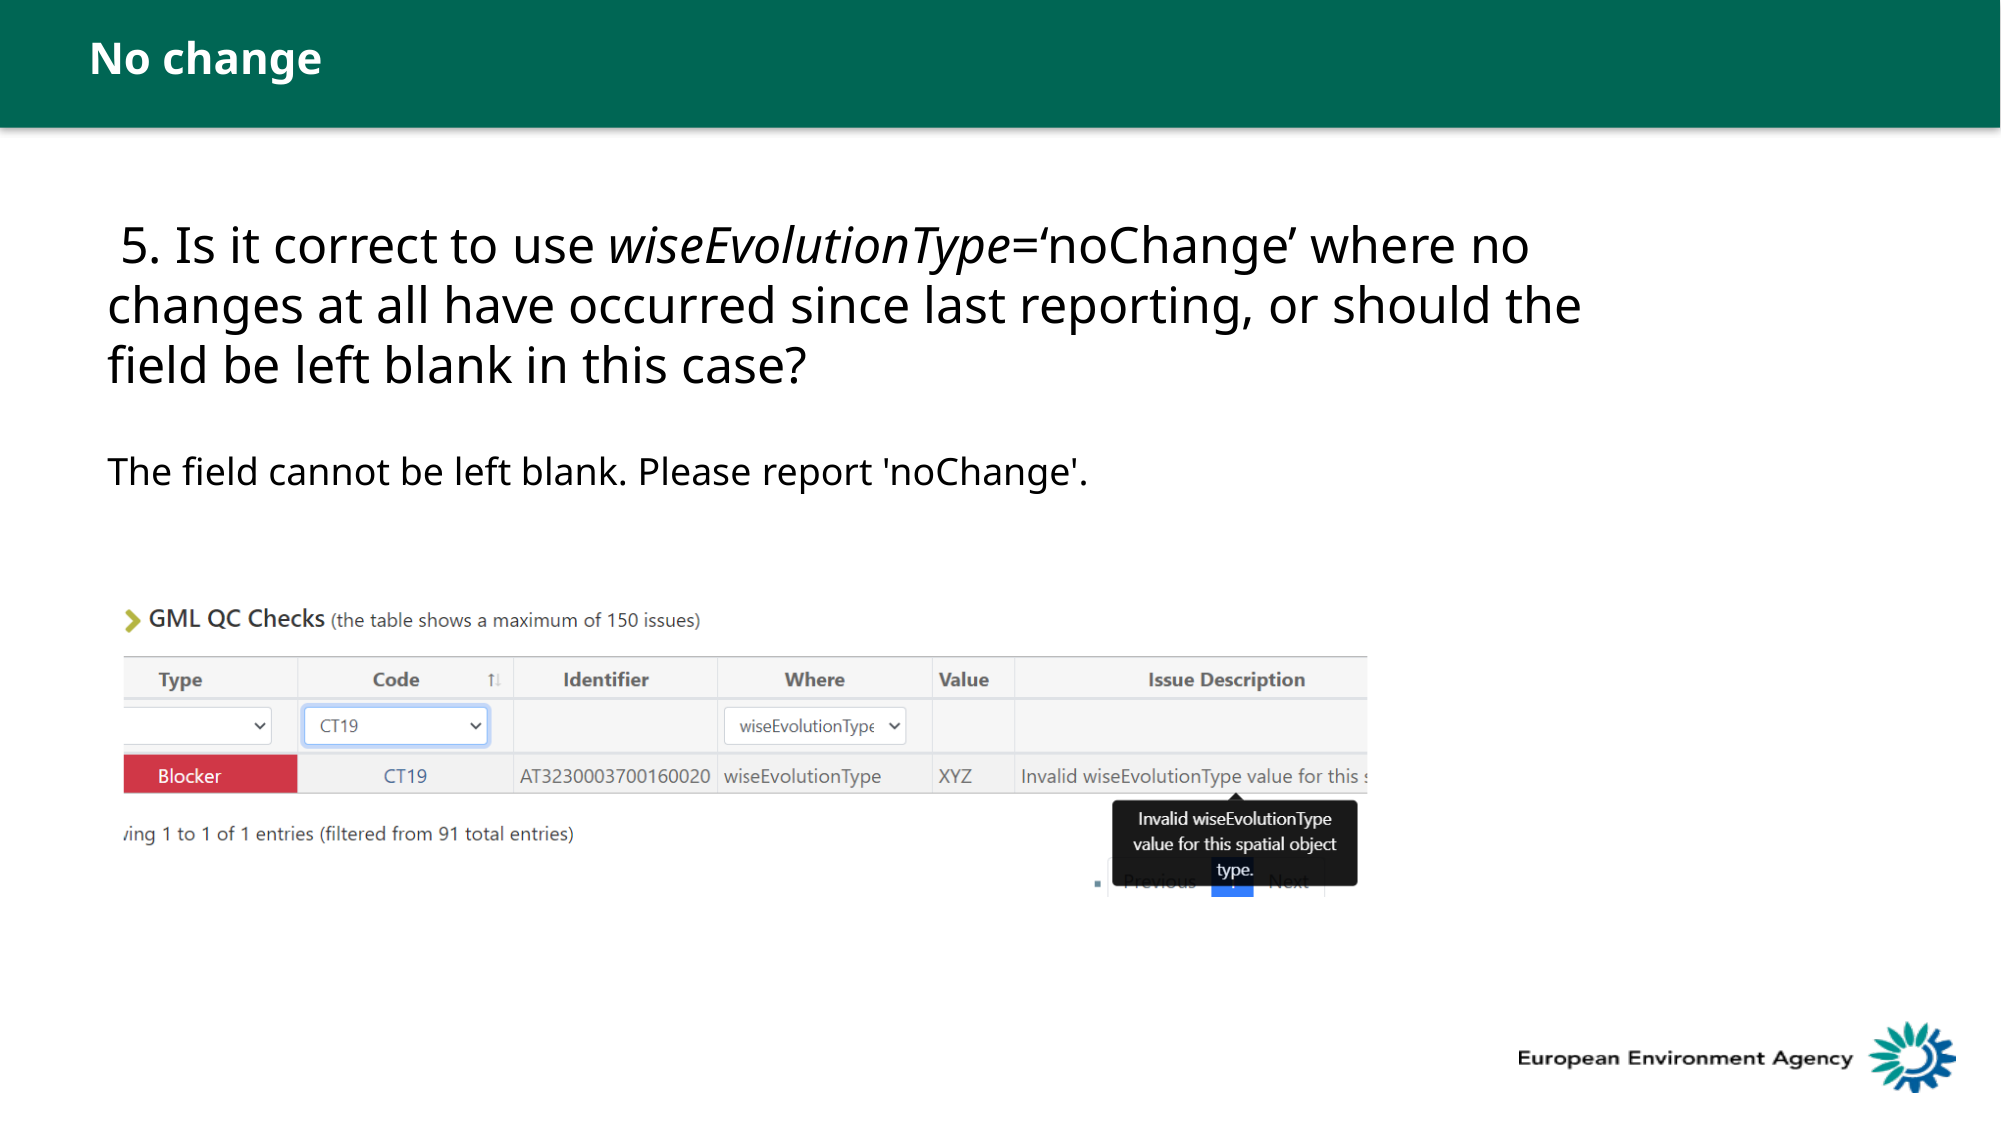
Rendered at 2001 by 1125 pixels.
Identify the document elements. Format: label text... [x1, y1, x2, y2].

picture [111, 581, 1384, 897]
text_box The field cannot be left blank. Please report 'noChange'. [92, 440, 1351, 500]
list No change [73, 23, 1947, 110]
text_box 5. Is it correct to use wiseEvolutionType=‘noChange’ where no changes at all have occurred since last reporting, or should the field be left blank in this case? [92, 206, 1710, 402]
picture [1519, 1021, 1956, 1093]
